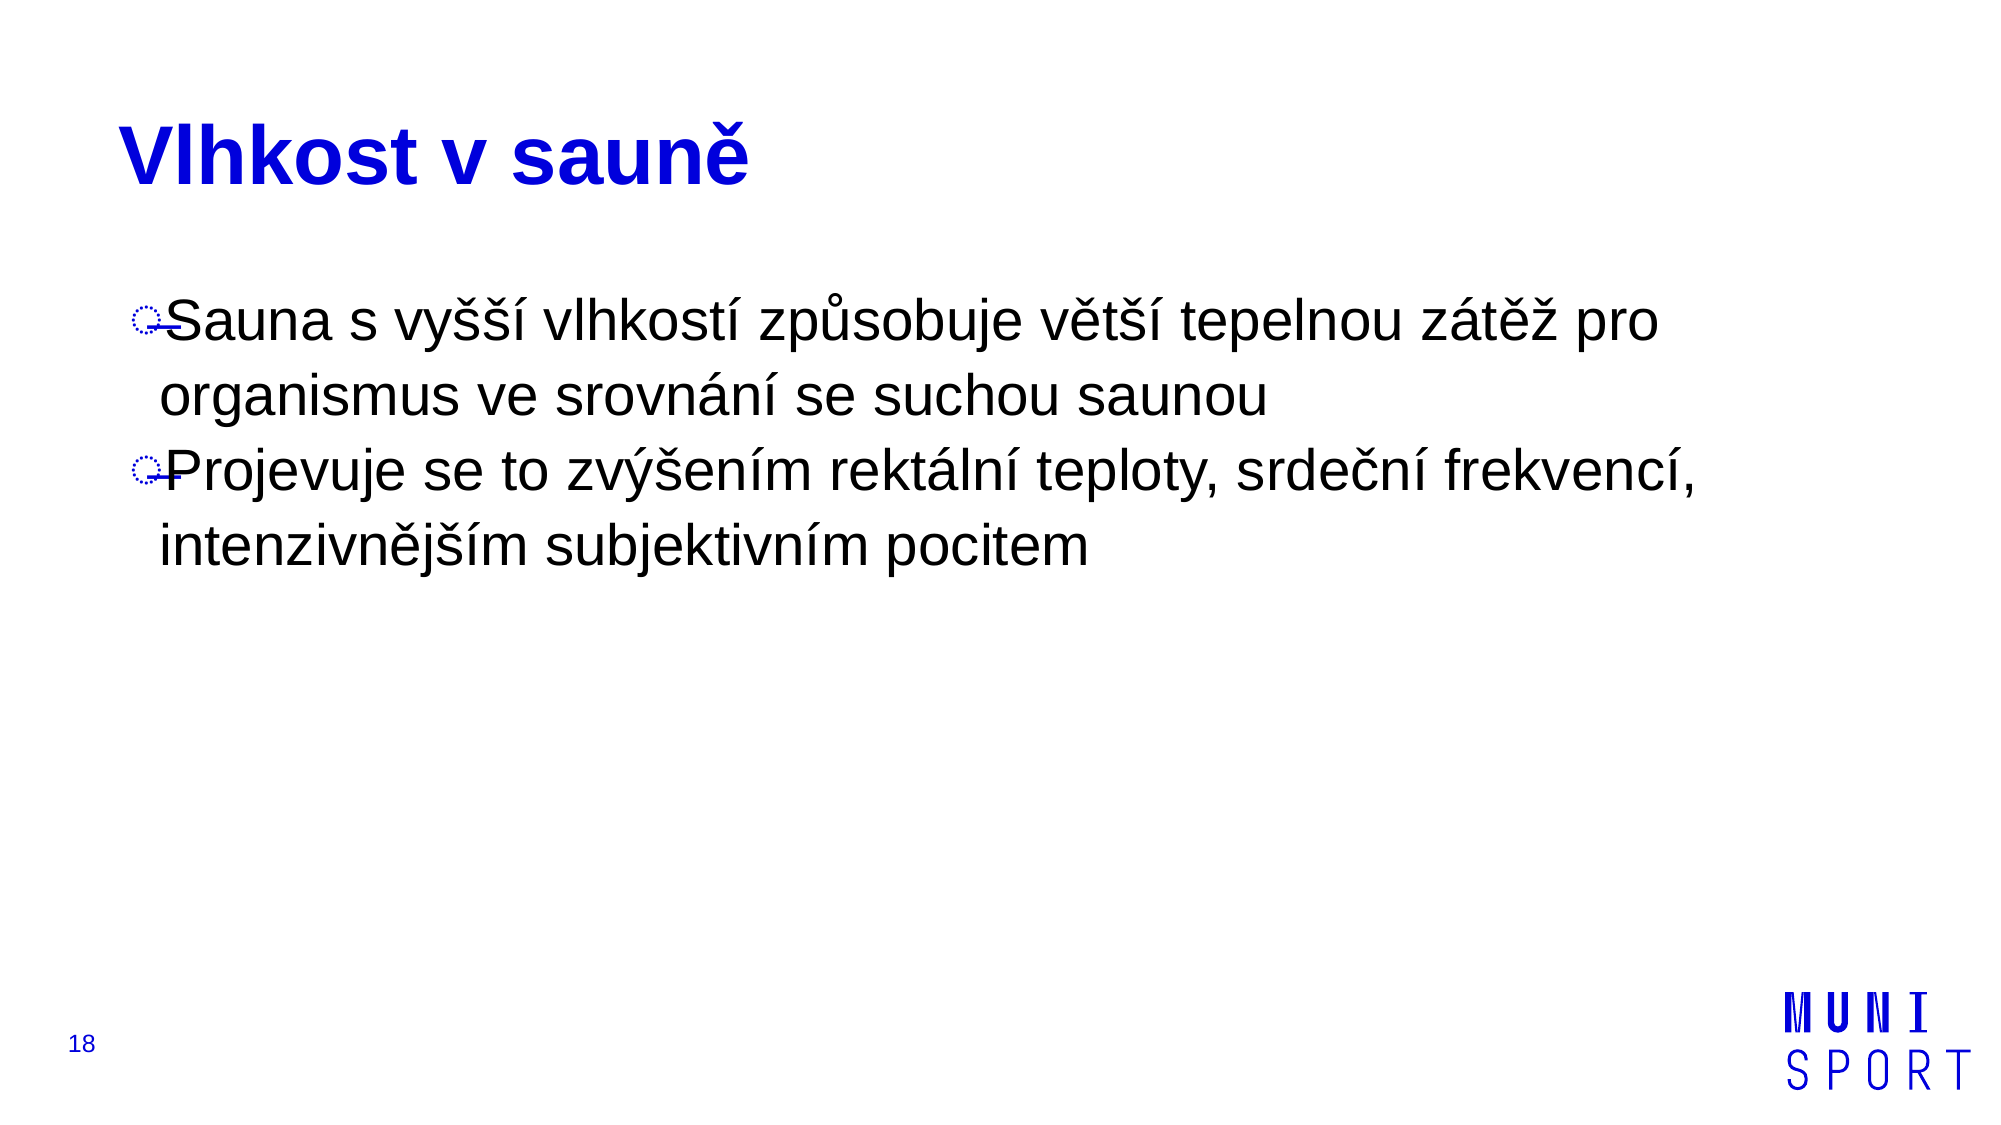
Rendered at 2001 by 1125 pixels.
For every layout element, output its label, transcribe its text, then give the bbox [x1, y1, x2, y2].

title Vlhkost v sauně [118, 118, 1883, 193]
list Sauna s vyšší vlhkostí způsobuje větší tepelnou zátěž pro organismus ve srovnání se suchou saunou Projevuje se to zvýšením rektální teploty, srdeční frekvencí, intenzivnějším subjektivním pocitem [118, 277, 1883, 957]
slide_number 18 [67, 1021, 110, 1063]
